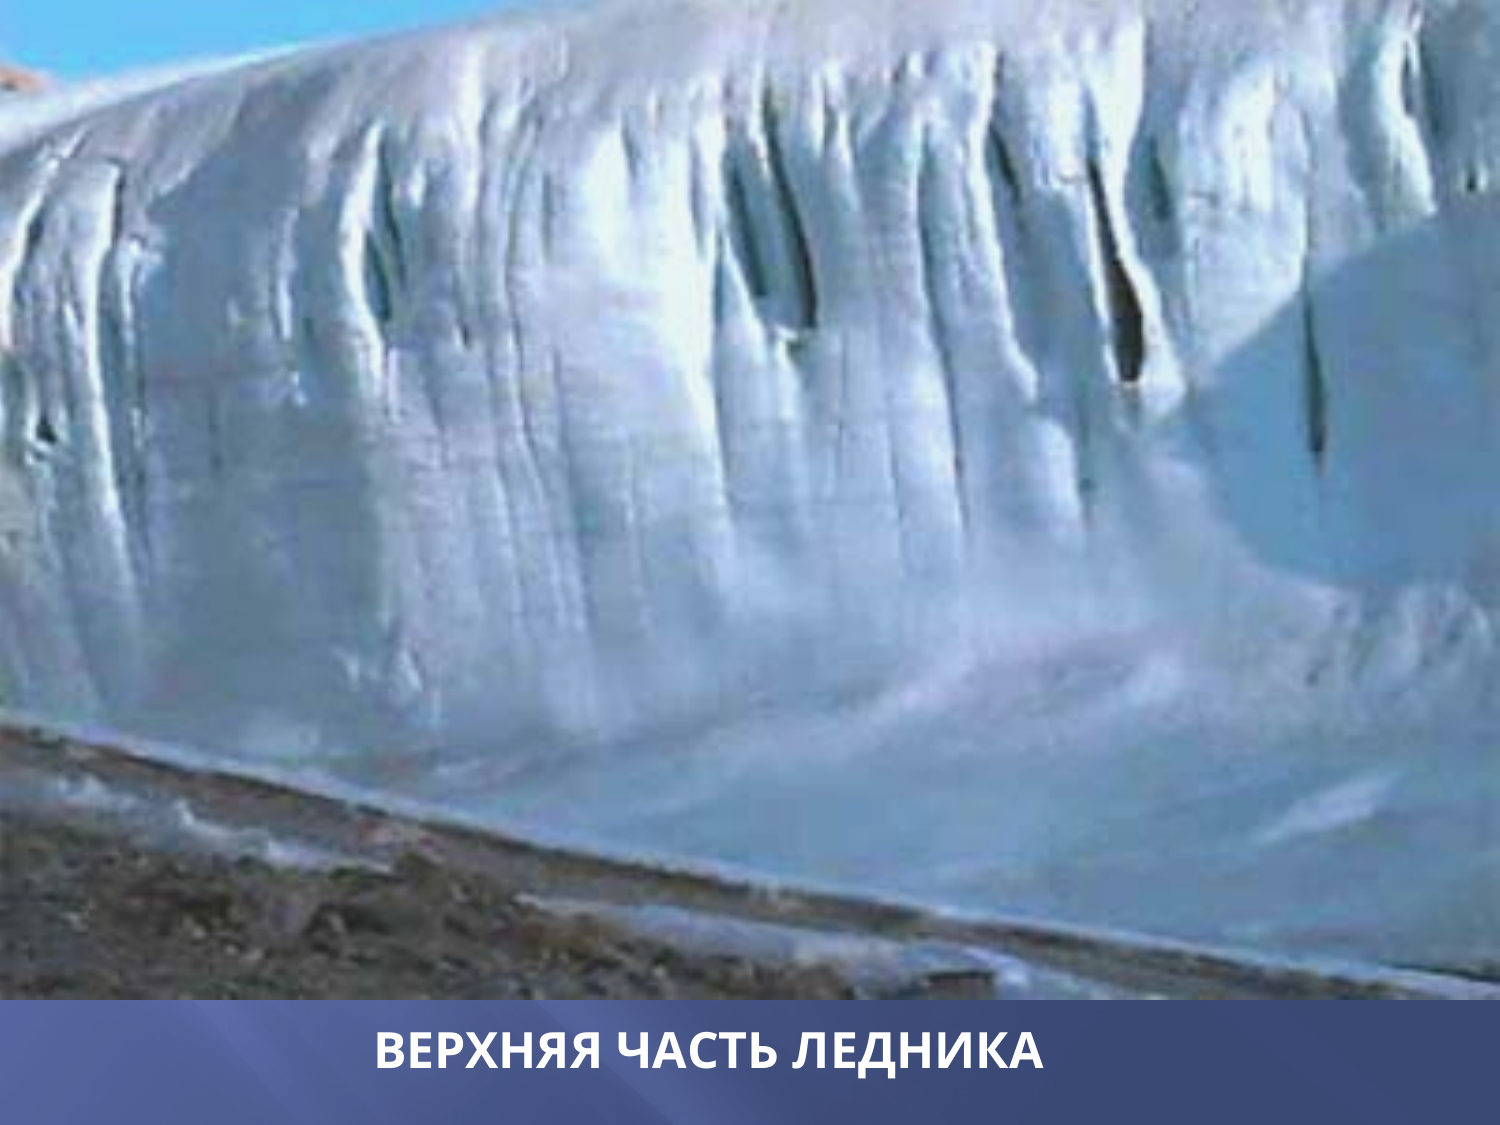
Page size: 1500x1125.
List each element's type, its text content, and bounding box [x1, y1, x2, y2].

picture [0, 0, 1500, 1000]
text_box ВЕРХНЯЯ ЧАСТЬ ЛЕДНИКА [312, 1044, 1105, 1087]
